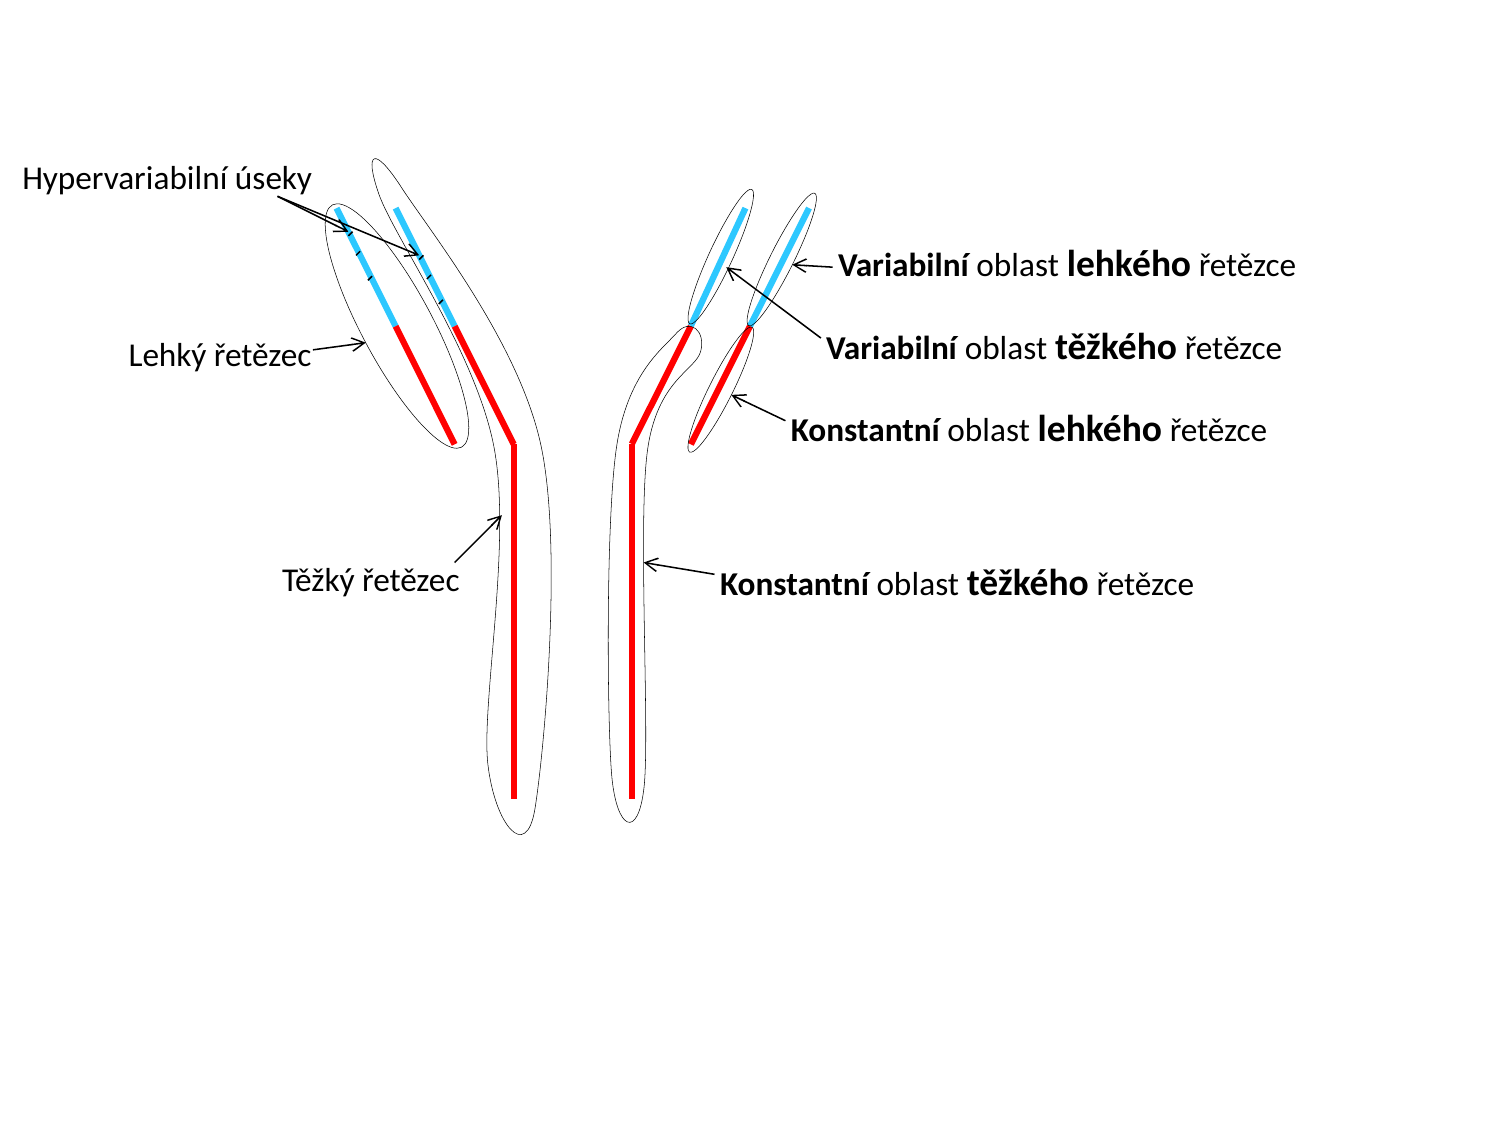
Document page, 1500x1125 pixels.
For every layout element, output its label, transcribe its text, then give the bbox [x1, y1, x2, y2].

text_box Těžký řetězec [267, 550, 475, 606]
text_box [336, 264, 396, 327]
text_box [690, 325, 751, 445]
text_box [731, 394, 786, 421]
text_box Konstantní oblast lehkého řetězce [776, 397, 1283, 457]
text_box [369, 156, 409, 194]
text_box [637, 454, 650, 564]
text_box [312, 342, 366, 351]
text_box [277, 195, 420, 256]
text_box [631, 325, 689, 445]
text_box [643, 562, 715, 575]
text_box [458, 265, 494, 324]
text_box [454, 514, 503, 563]
text_box [797, 191, 819, 219]
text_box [690, 207, 746, 324]
text_box [484, 371, 554, 837]
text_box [792, 264, 833, 268]
text_box Konstantní oblast těžkého řetězce [705, 550, 1210, 611]
text_box [732, 187, 756, 208]
text_box Hypervariabilní úseky [7, 148, 328, 204]
text_box [359, 335, 390, 388]
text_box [455, 325, 514, 445]
text_box [606, 401, 648, 825]
text_box Variabilní oblast těžkého řetězce [811, 314, 1298, 375]
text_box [395, 325, 455, 445]
text_box Variabilní oblast lehkého řetězce [823, 231, 1312, 292]
text_box Lehký řetězec [113, 326, 327, 381]
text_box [726, 266, 822, 339]
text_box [749, 207, 810, 265]
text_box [400, 207, 455, 324]
